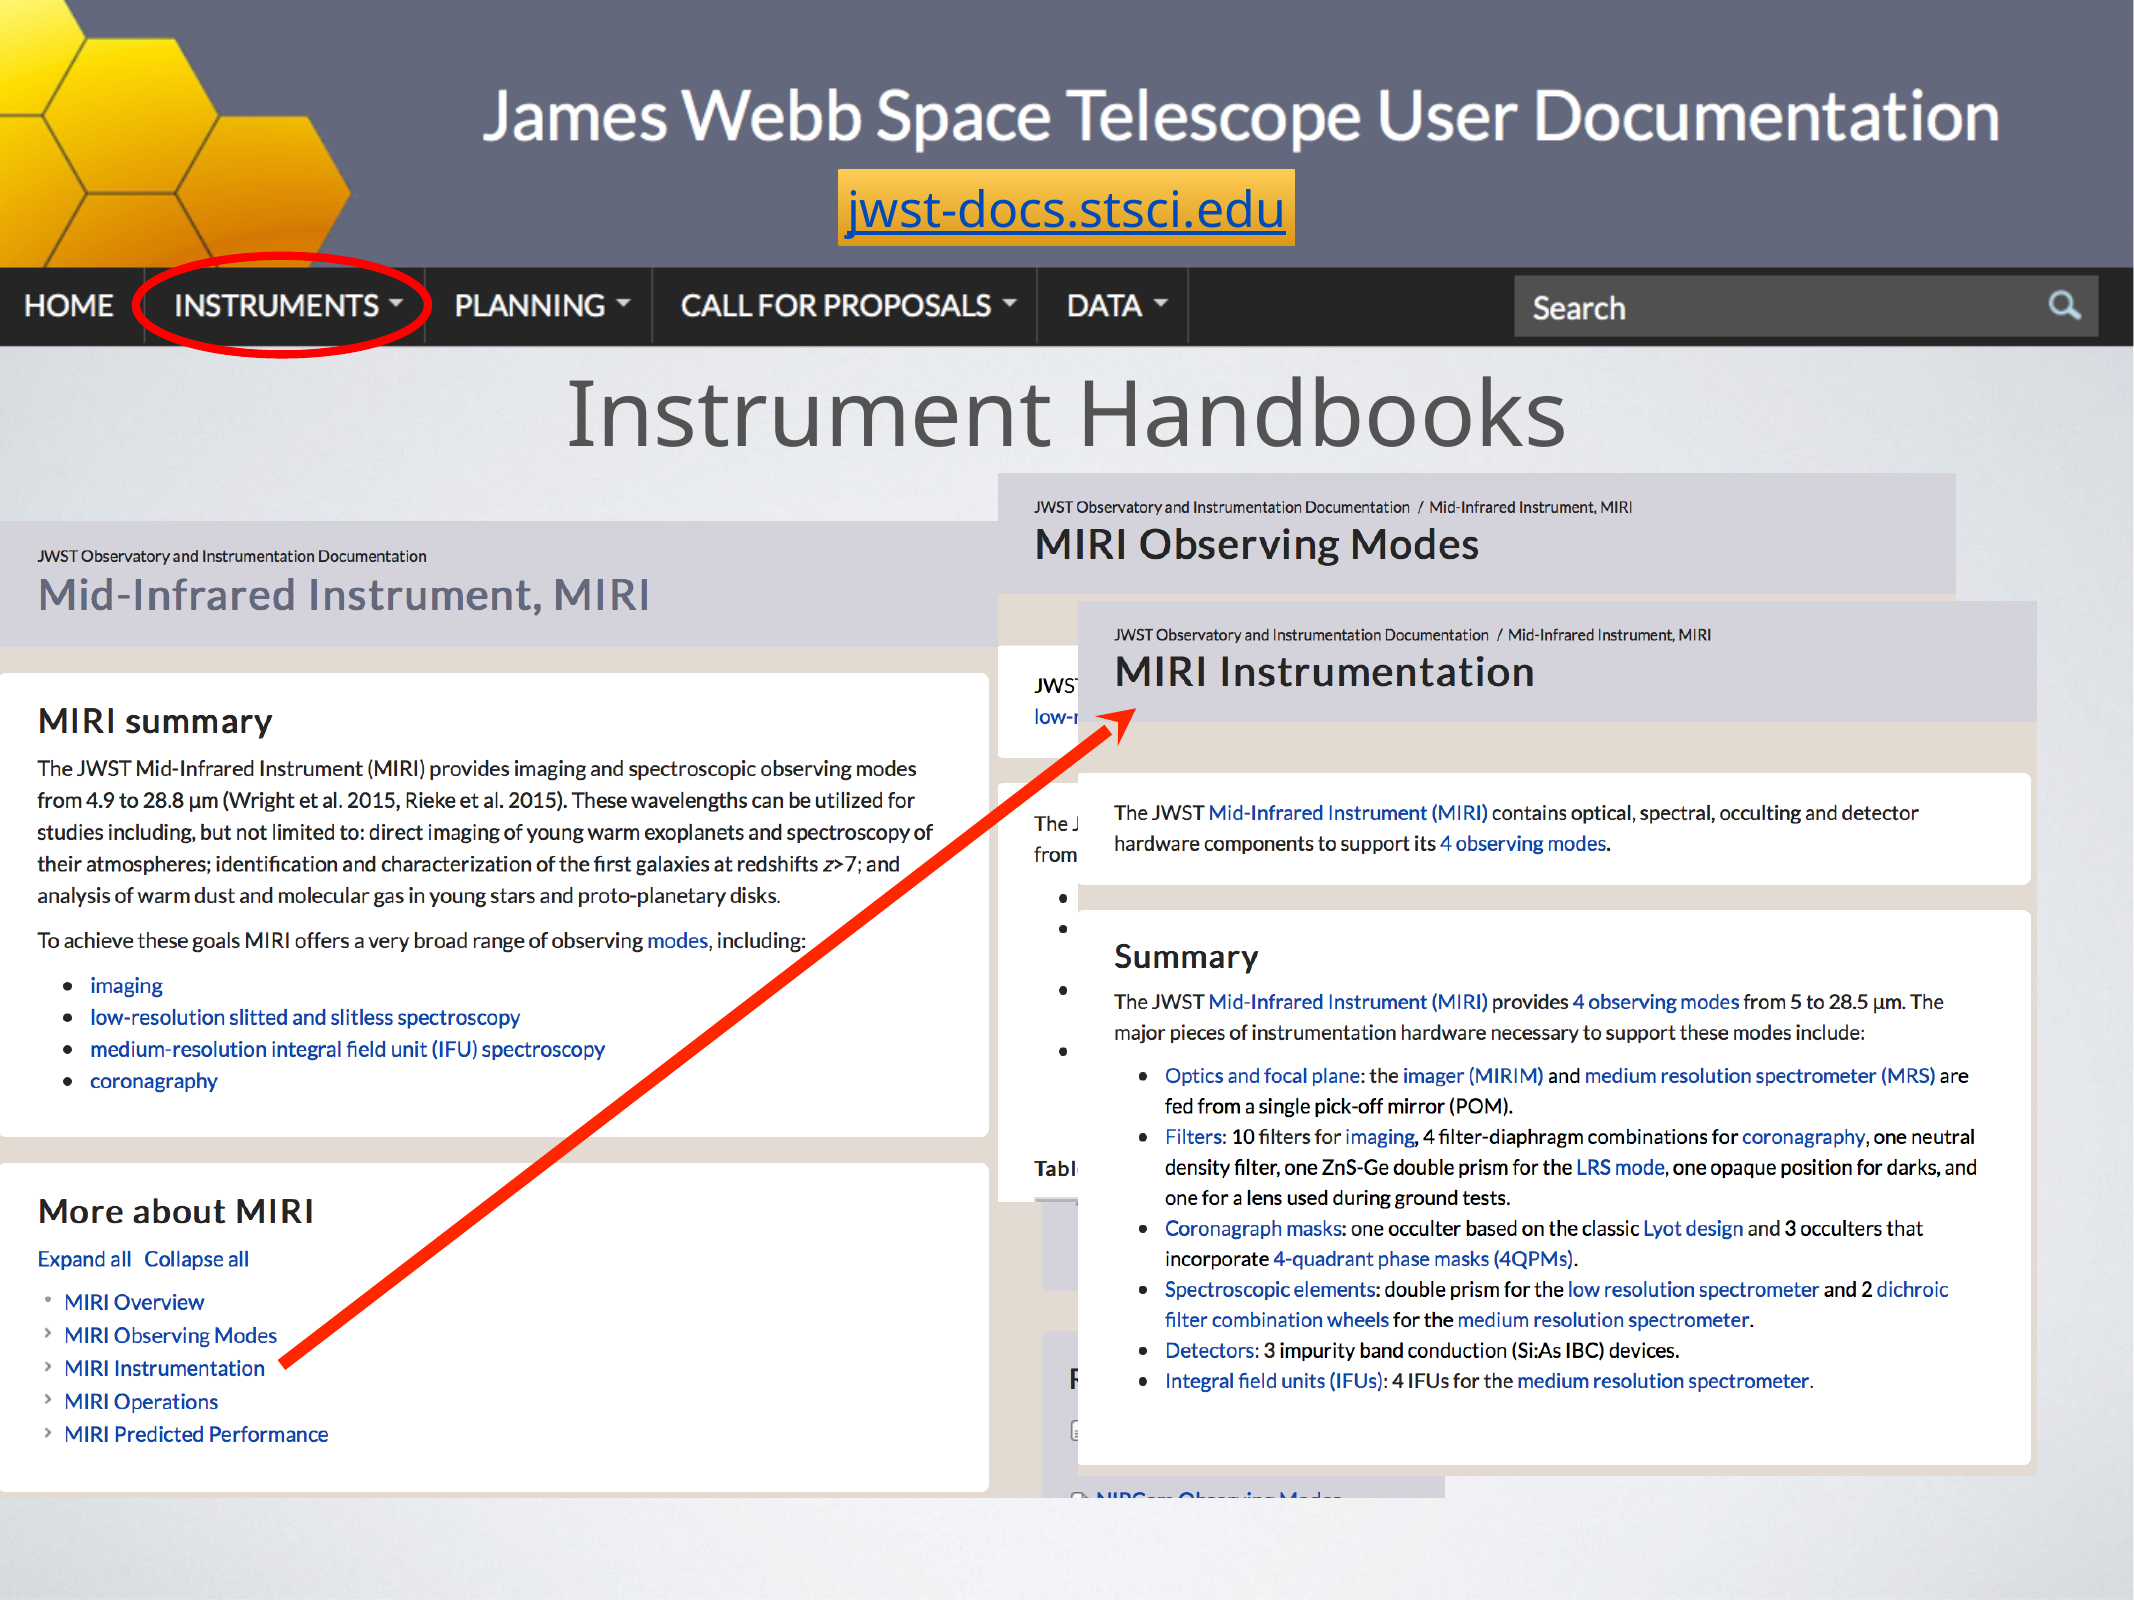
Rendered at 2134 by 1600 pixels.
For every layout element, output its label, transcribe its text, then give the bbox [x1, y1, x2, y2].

text_box [135, 255, 429, 355]
text_box Instrument Handbooks [19, 346, 2117, 473]
picture [0, 0, 2134, 1600]
